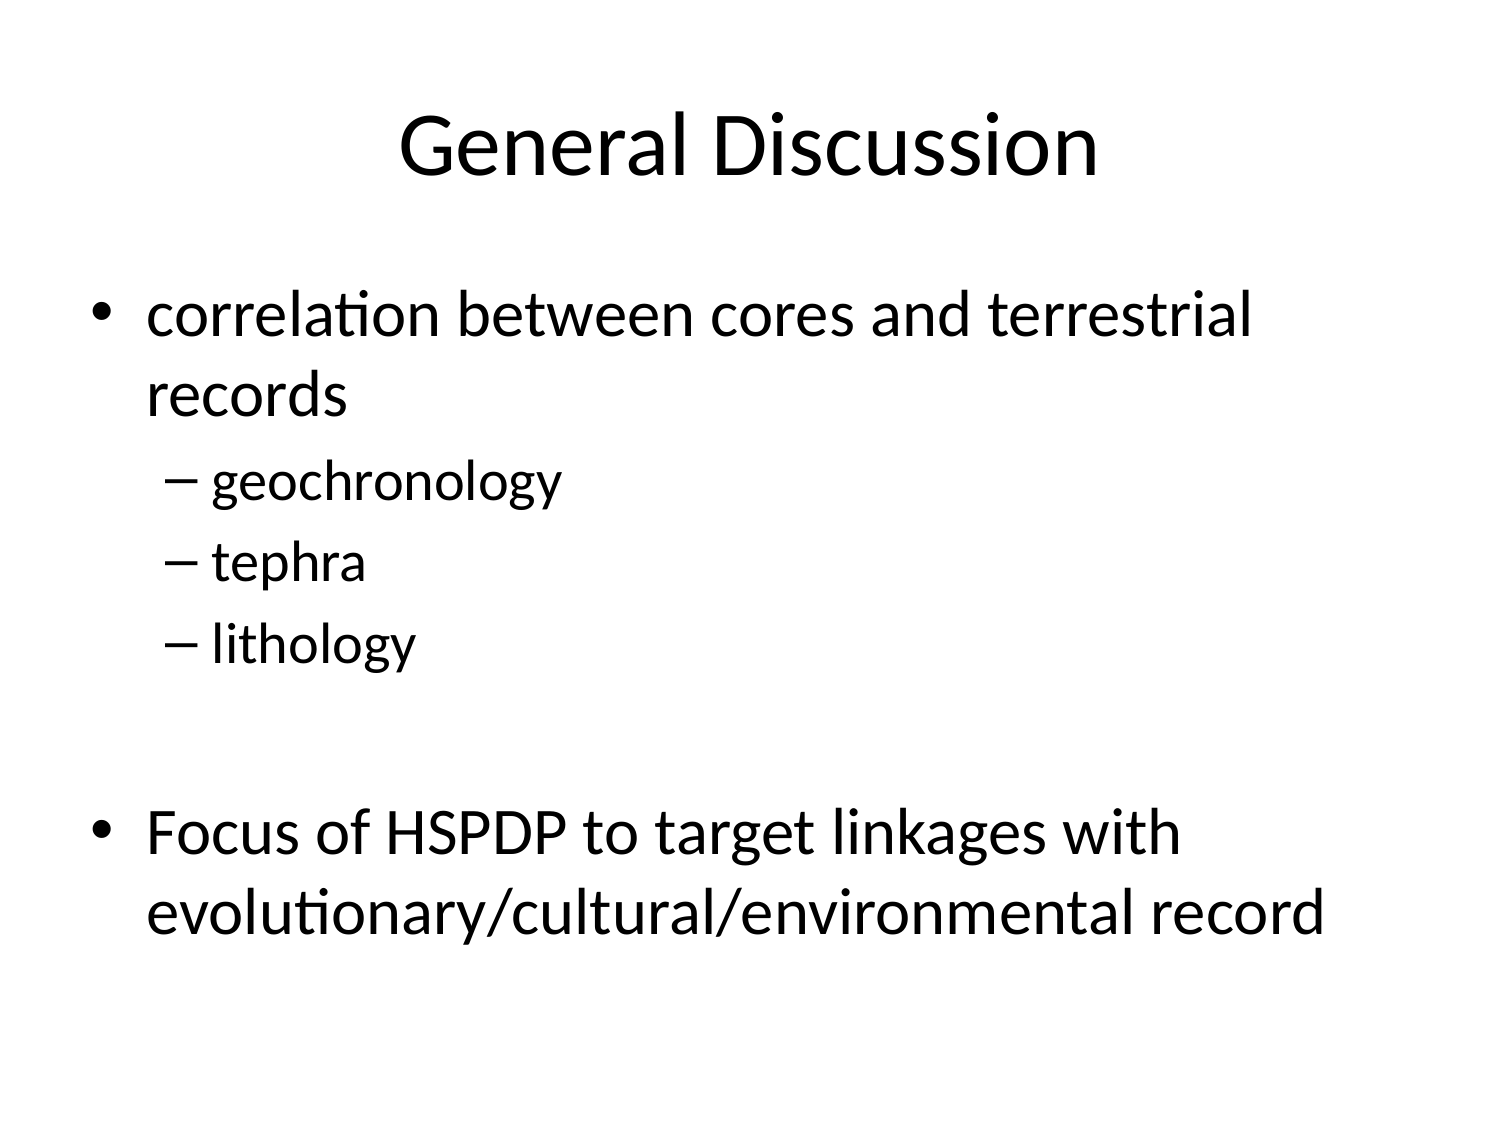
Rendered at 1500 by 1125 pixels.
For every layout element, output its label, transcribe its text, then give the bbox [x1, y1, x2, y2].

list correlation between cores and terrestrial records geochronology tephra lithology Focus of HSPDP to target linkages with evolutionary/cultural/environmental record [75, 262, 1425, 1005]
title General Discussion [75, 45, 1425, 233]
